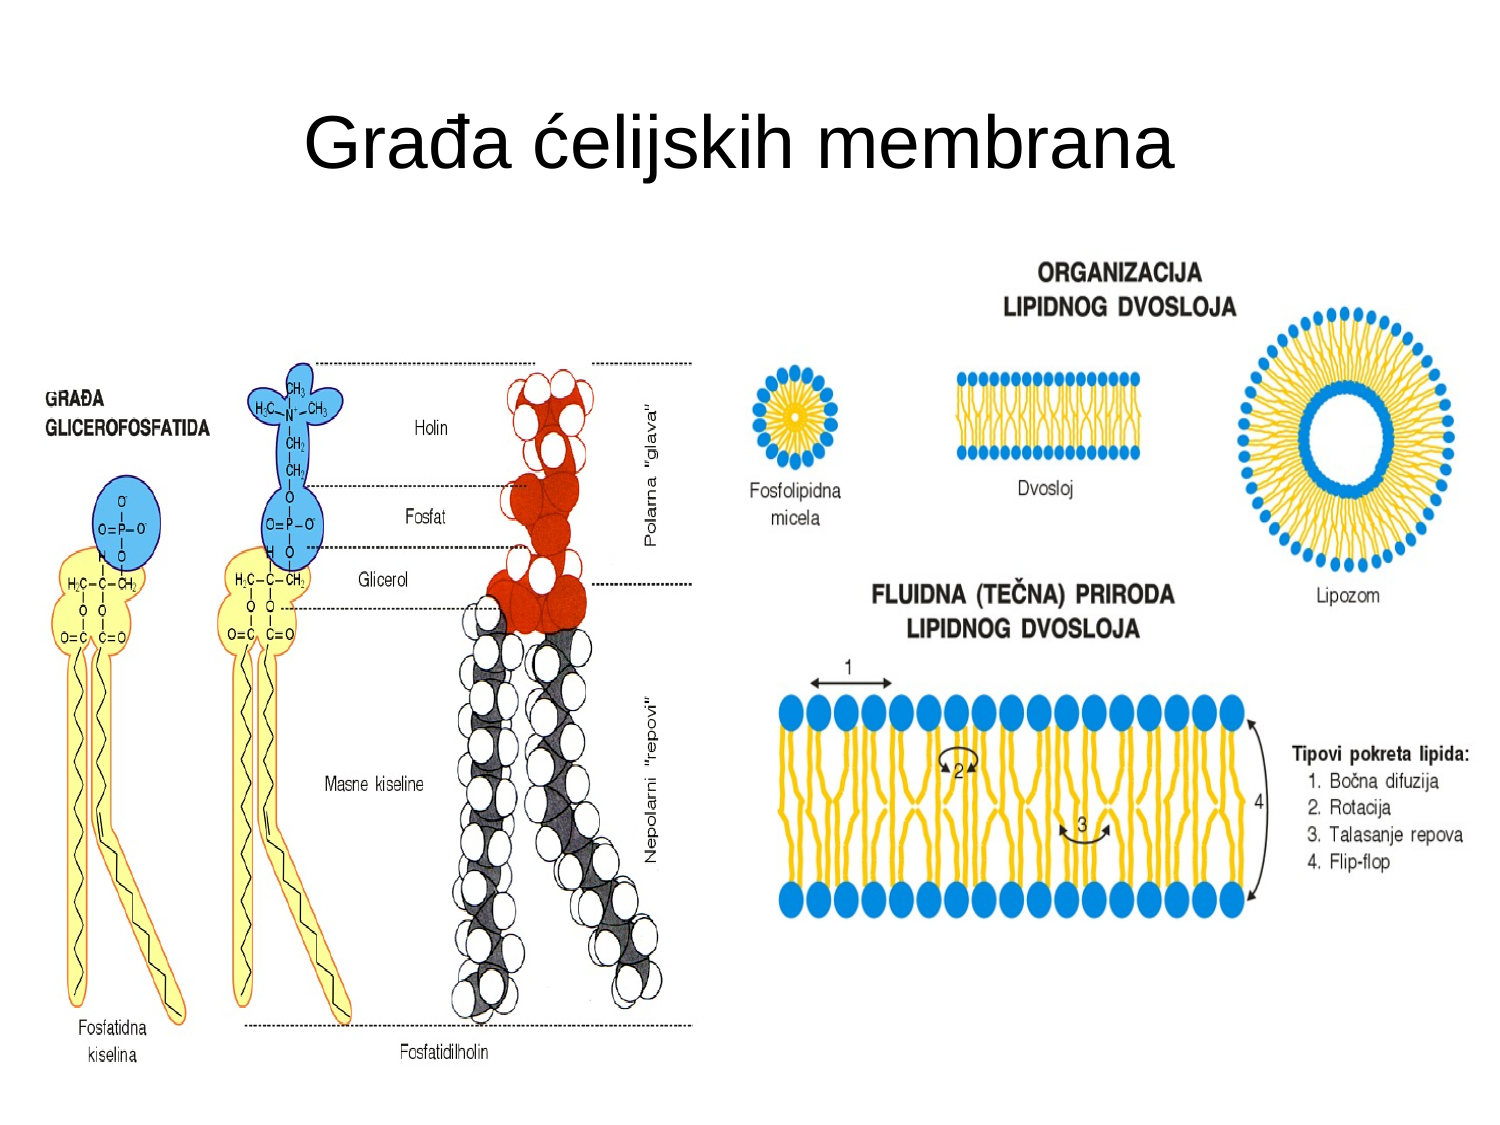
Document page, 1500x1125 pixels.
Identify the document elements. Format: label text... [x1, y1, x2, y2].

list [712, 227, 1500, 971]
title Građa ćelijskih membrana [75, 45, 1425, 233]
picture [12, 349, 713, 1088]
